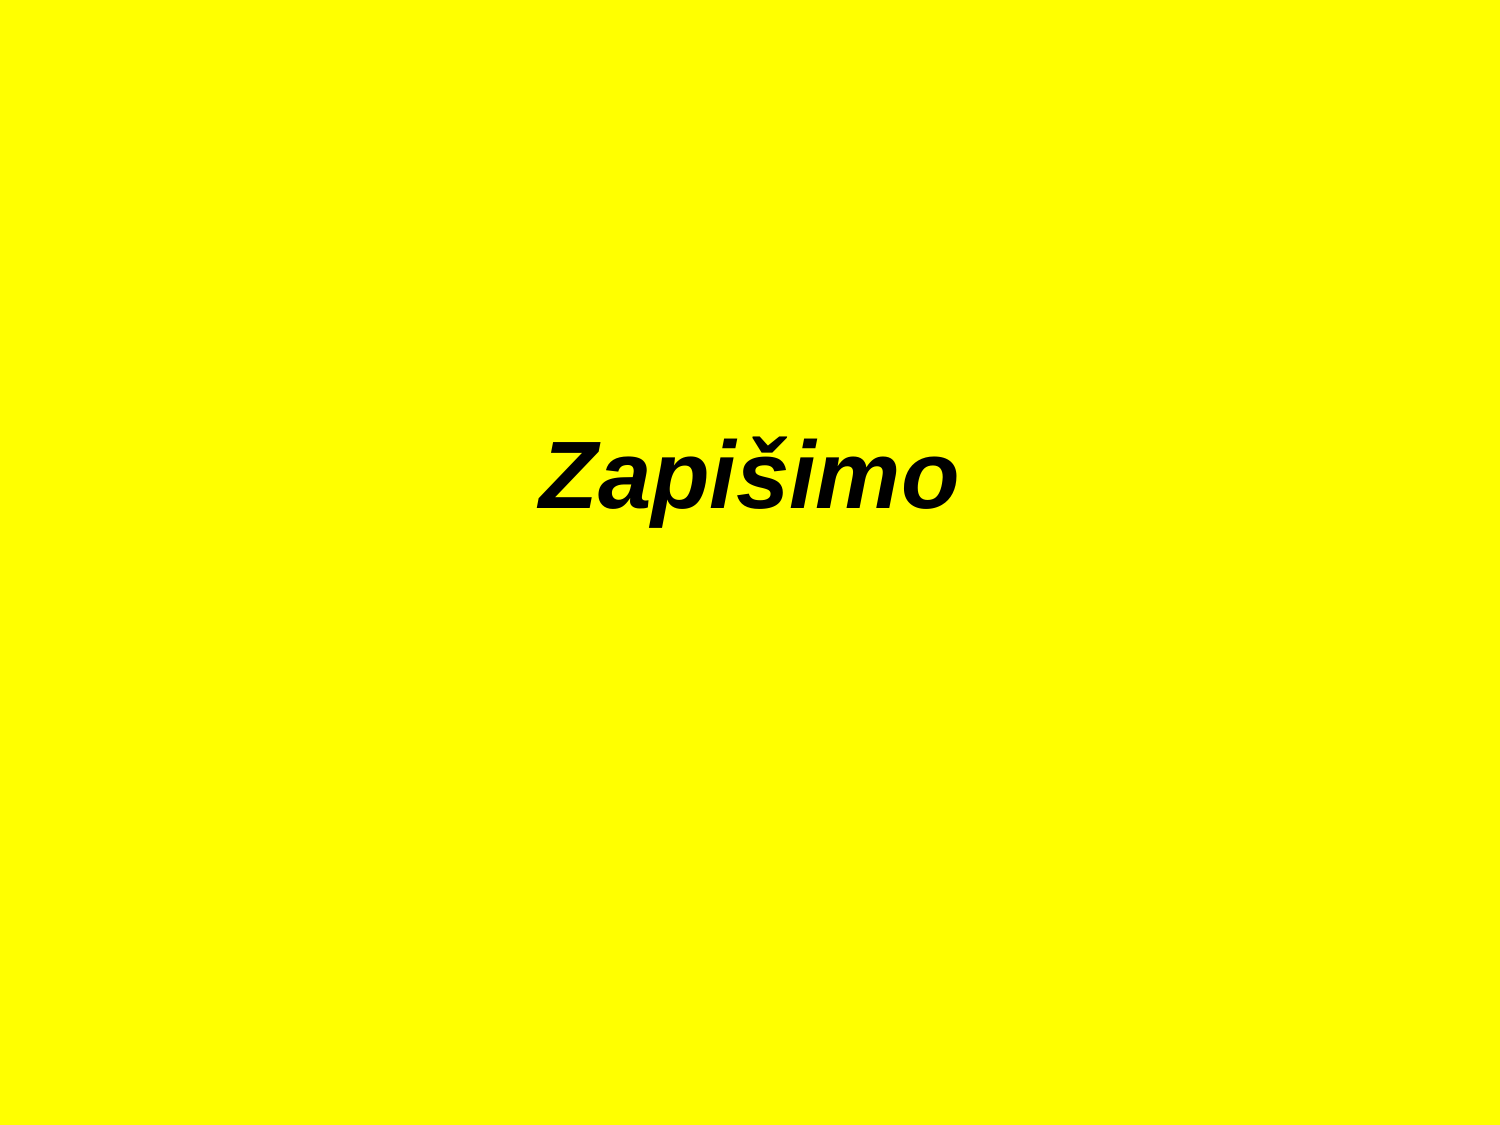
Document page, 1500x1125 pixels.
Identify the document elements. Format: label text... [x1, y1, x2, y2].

title Zapišimo [112, 349, 1388, 591]
